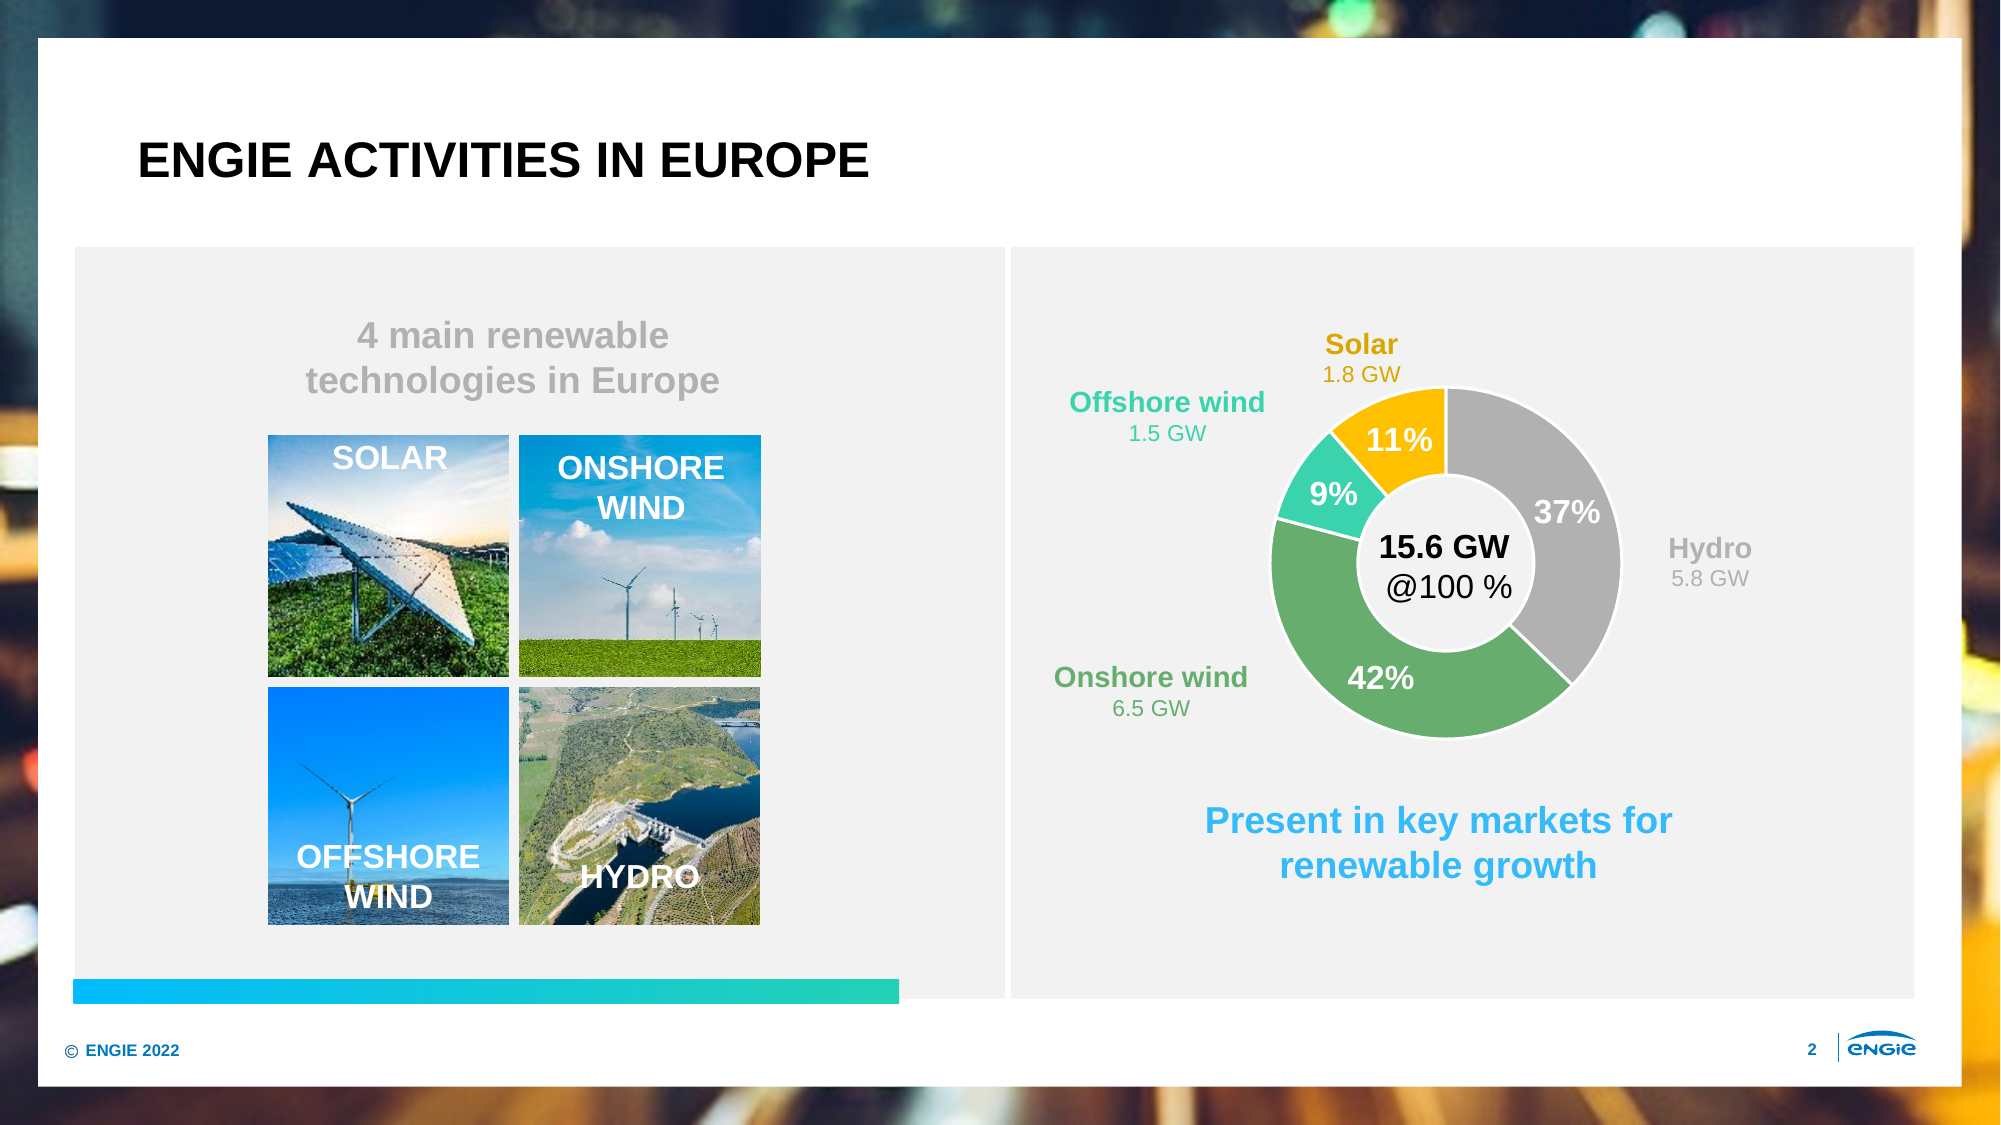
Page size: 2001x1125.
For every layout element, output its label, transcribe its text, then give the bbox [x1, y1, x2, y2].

title ENGIE Activities in EUROPE [137, 119, 1863, 194]
picture [0, 0, 2001, 1125]
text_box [41, 198, 1915, 1037]
